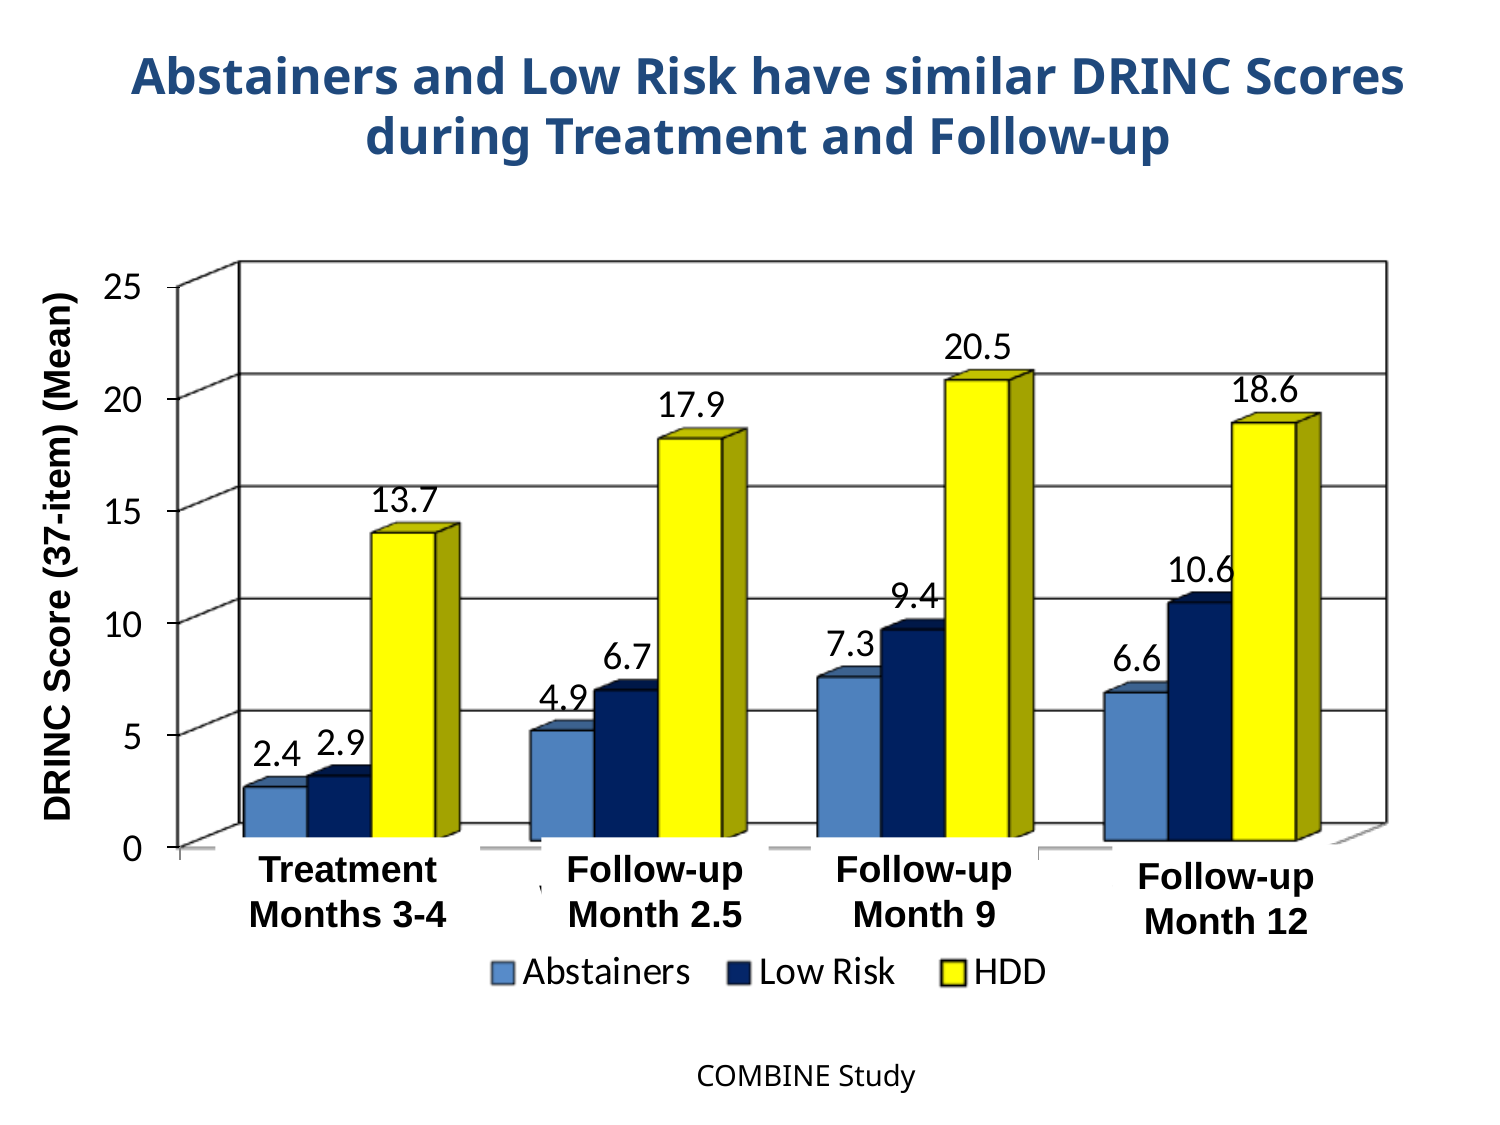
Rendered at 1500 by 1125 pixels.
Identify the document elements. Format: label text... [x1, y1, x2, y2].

text_box Abstainers and Low Risk have similar DRINC Scores during Treatment and Follow-up [112, 37, 1425, 173]
text_box DRINC Score (37-item) (Mean) [24, 256, 79, 838]
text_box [84, 212, 1438, 1025]
text_box COMBINE Study [549, 1049, 1063, 1100]
